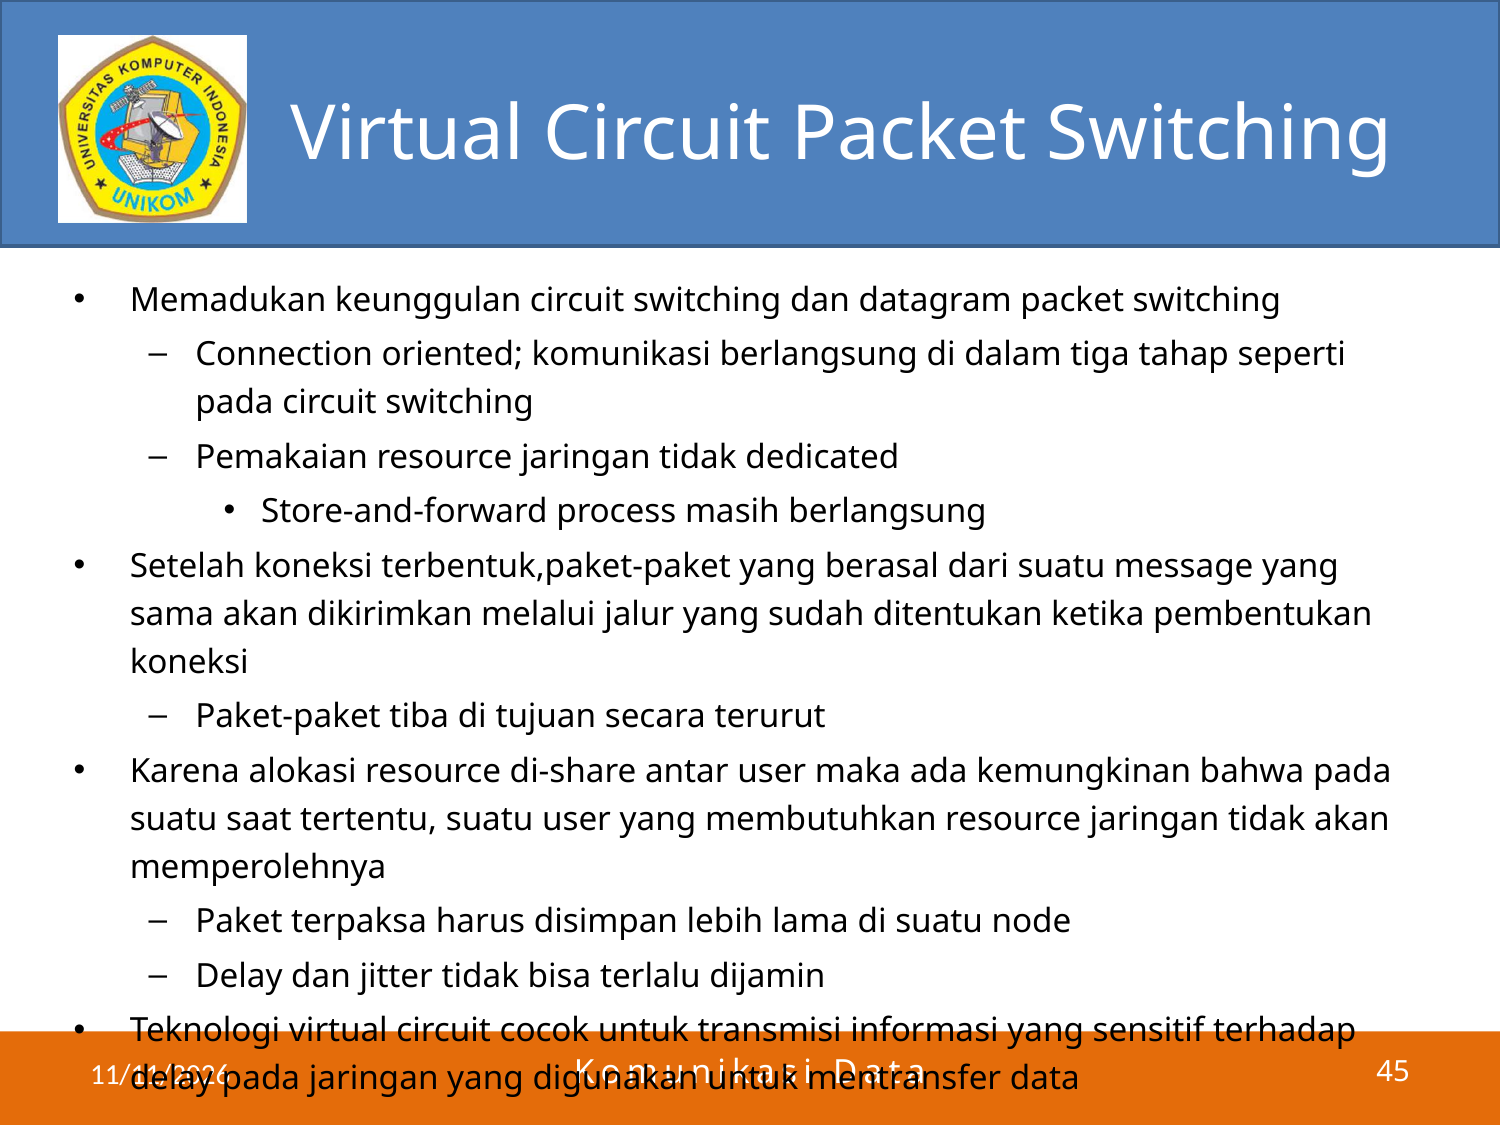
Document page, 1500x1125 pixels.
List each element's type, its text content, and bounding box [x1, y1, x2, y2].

list Memadukan keunggulan circuit switching dan datagram packet switching Connection oriented; komunikasi berlangsung di dalam tiga tahap seperti pada circuit switching Pemakaian resource jaringan tidak dedicated Store-and-forward process masih berlangsung Setelah koneksi terbentuk,paket-paket yang berasal dari suatu message yang sama akan dikirimkan melalui jalur yang sudah ditentukan ketika pembentukan koneksi Paket-paket tiba di tujuan secara terurut Karena alokasi resource di-share antar user maka ada kemungkinan bahwa pada suatu saat tertentu, suatu user yang membutuhkan resource jaringan tidak akan memperolehnya Paket terpaksa harus disimpan lebih lama di suatu node Delay dan jitter tidak bisa terlalu dijamin Teknologi virtual circuit cocok untuk transmisi informasi yang sensitif terhadap delay pada jaringan yang digunakan untuk mentransfer data [58, 262, 1425, 1005]
title Virtual Circuit Packet Switching [257, 35, 1425, 223]
picture [58, 35, 247, 223]
footer Komunikasi Data [512, 1042, 988, 1103]
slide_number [75, 1042, 425, 1103]
slide_number 45 [1074, 1042, 1425, 1103]
